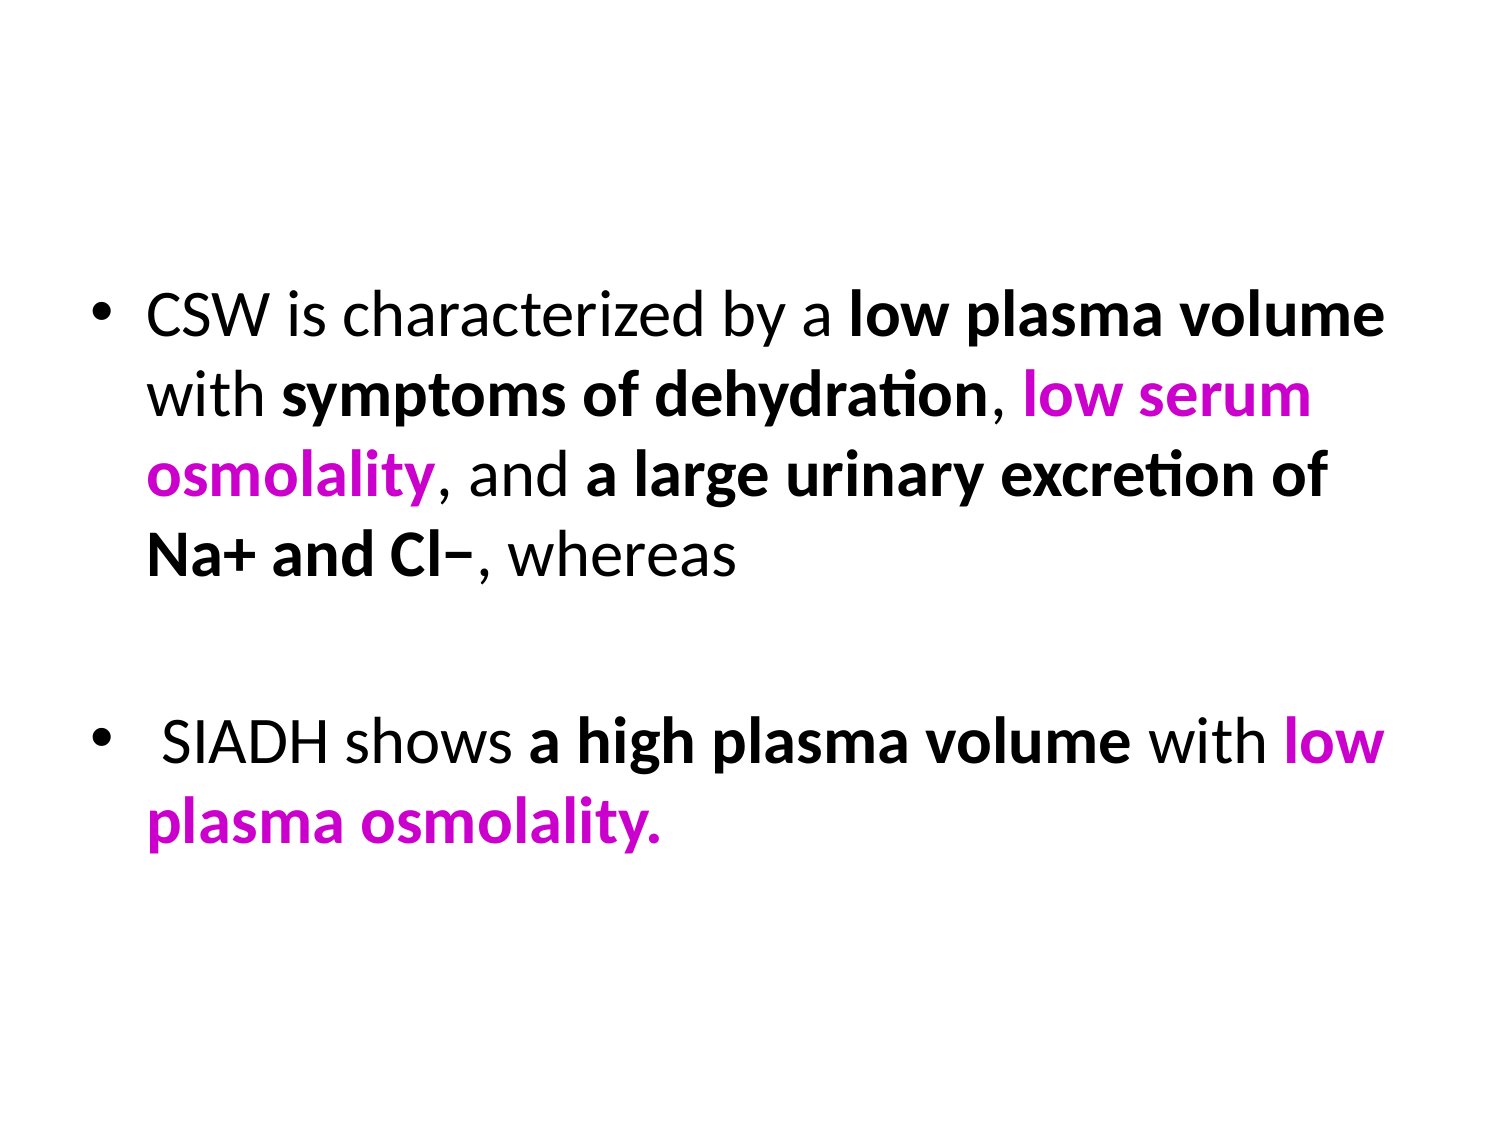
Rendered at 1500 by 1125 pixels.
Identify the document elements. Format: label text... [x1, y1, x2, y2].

list CSW is characterized by a low plasma volume with symptoms of dehydration, low serum osmolality, and a large urinary excretion of Na+ and Cl−, whereas SIADH shows a high plasma volume with low plasma osmolality. [75, 262, 1425, 1005]
